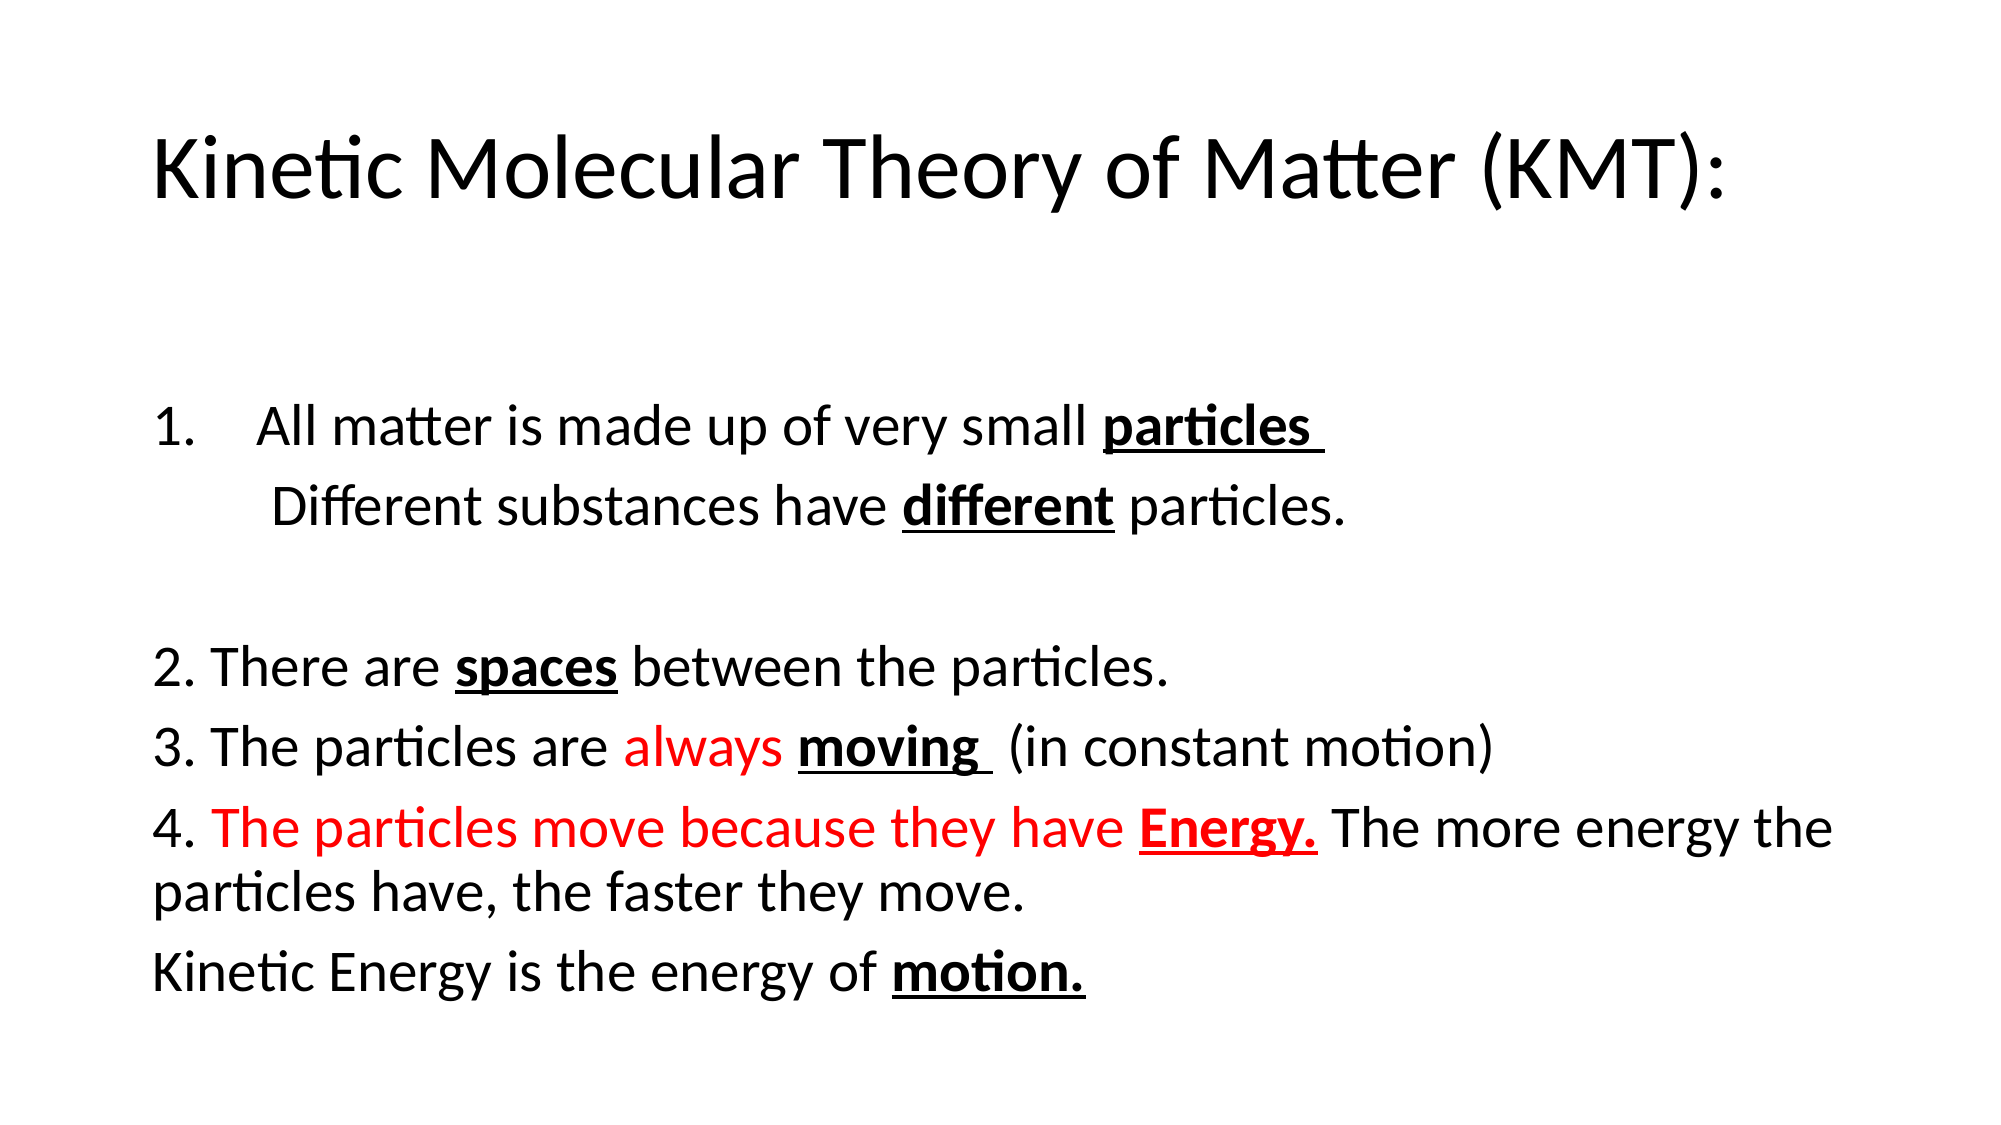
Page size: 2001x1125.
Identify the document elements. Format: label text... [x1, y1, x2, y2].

list All matter is made up of very small particles Different substances have different particles. 2. There are spaces between the particles. 3. The particles are always moving (in constant motion) 4. The particles move because they have Energy. The more energy the particles have, the faster they move. Kinetic Energy is the energy of motion. [137, 299, 1863, 1014]
title Kinetic Molecular Theory of Matter (KMT): [137, 59, 1863, 278]
